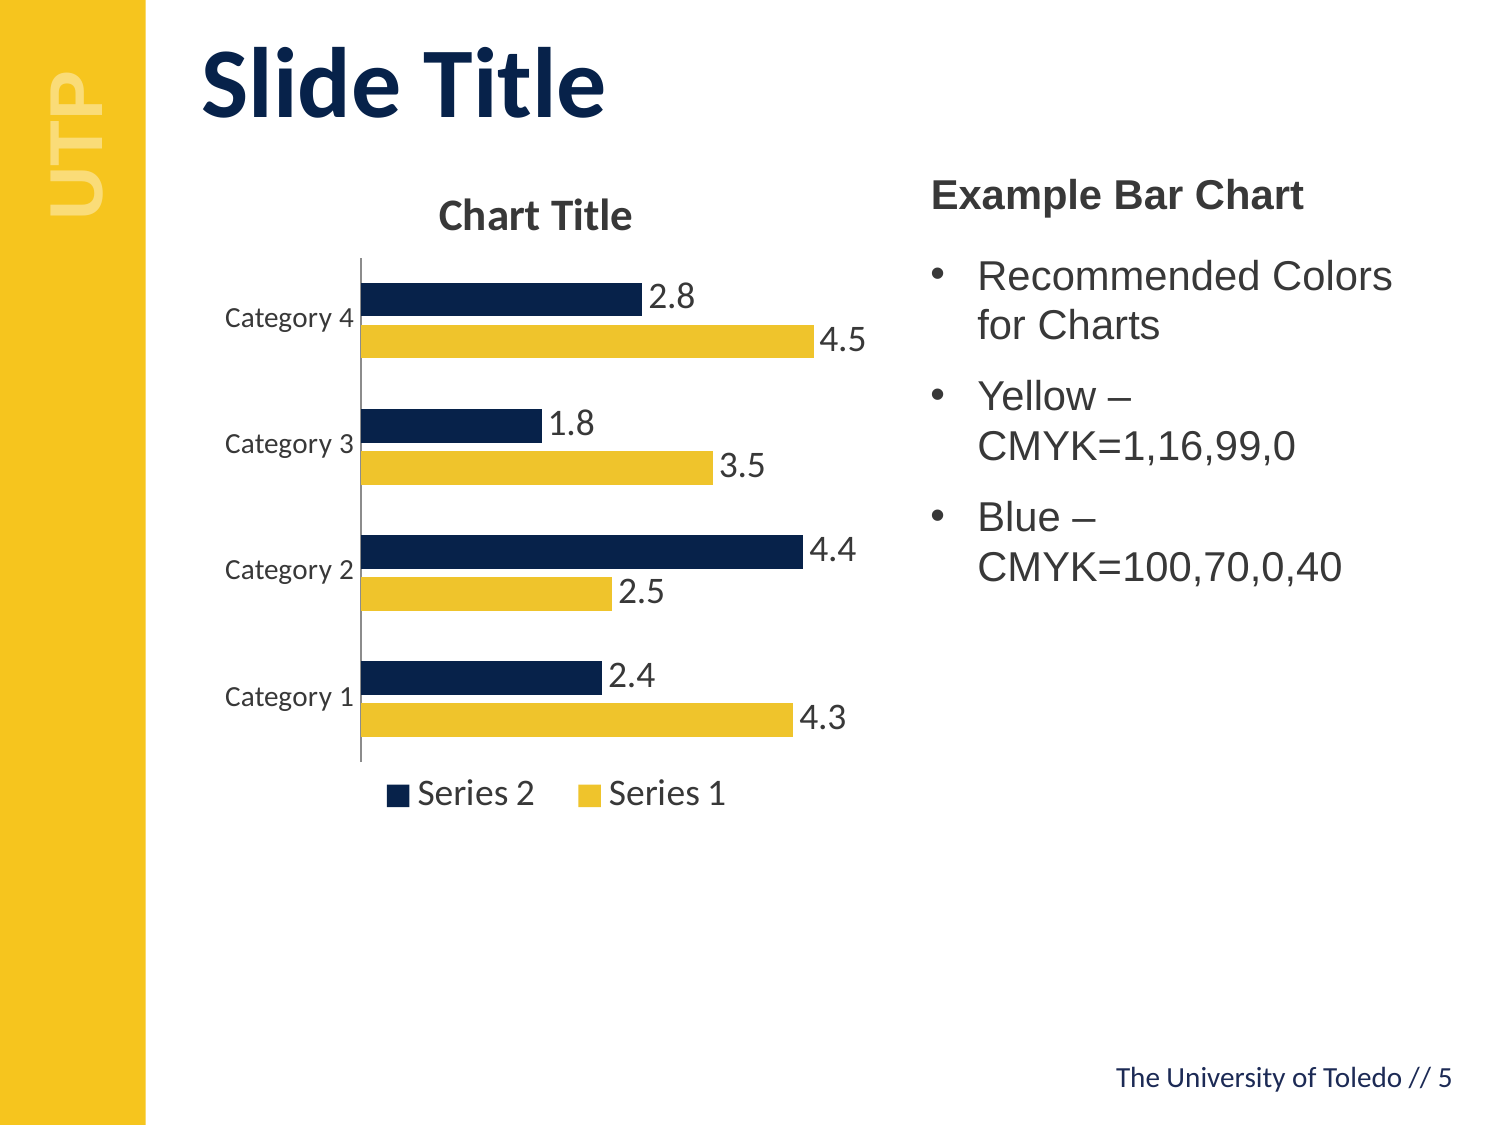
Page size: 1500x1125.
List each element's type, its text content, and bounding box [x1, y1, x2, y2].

list Recommended Colors for Charts Yellow – CMYK=1,16,99,0 Blue – CMYK=100,70,0,40 [915, 240, 1463, 480]
list Example Bar Chart [916, 160, 1465, 214]
footer The University of Toledo // 5 [737, 1046, 1468, 1106]
chart [186, 160, 887, 875]
list Slide Title [186, 4, 1465, 151]
